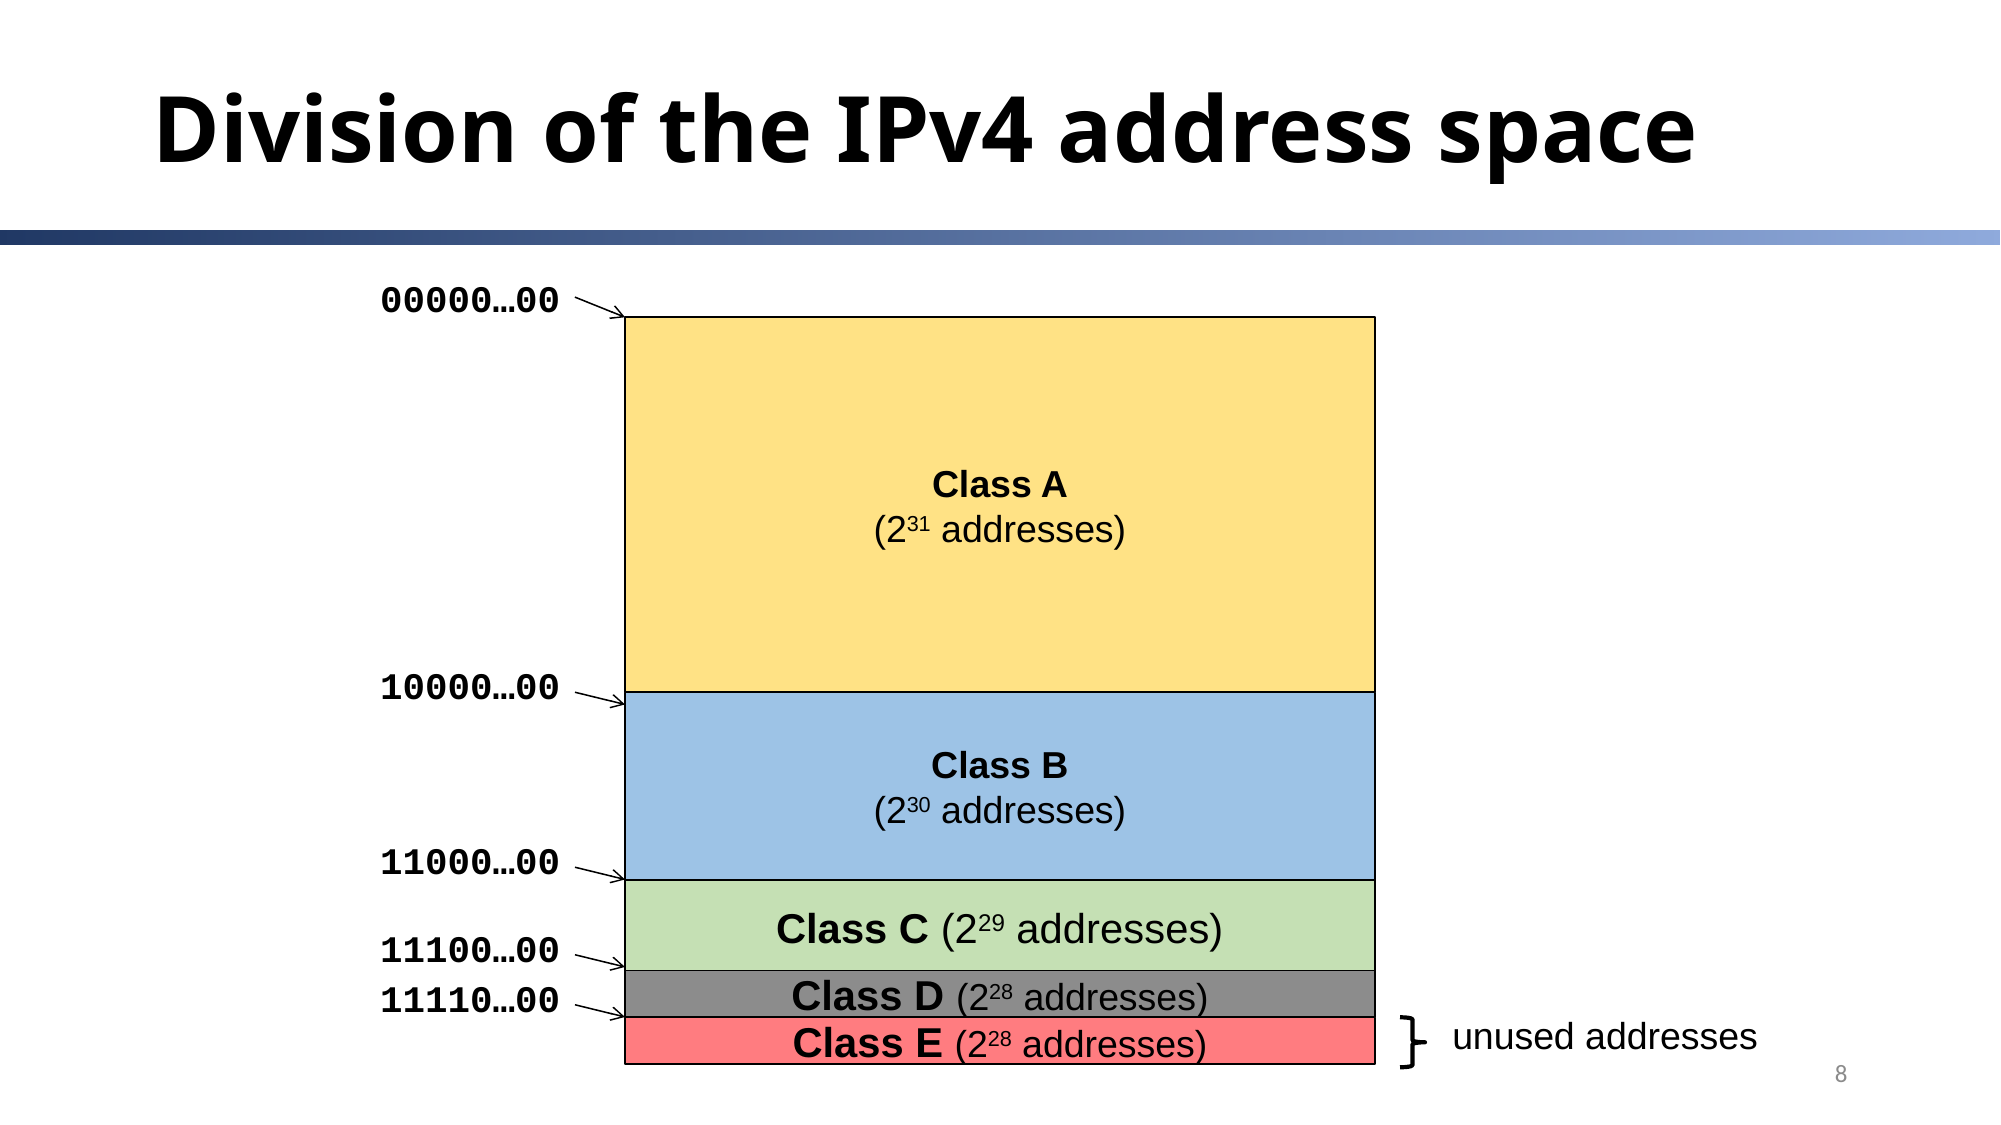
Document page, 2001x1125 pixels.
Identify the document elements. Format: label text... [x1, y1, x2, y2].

text_box Class E (228 addresses) [624, 1017, 1375, 1064]
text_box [574, 692, 626, 705]
slide_number 8 [1412, 1042, 1863, 1103]
text_box Class D (228 addresses) [624, 970, 1375, 1017]
text_box 11000…00 [249, 829, 575, 890]
text_box Class A (231 addresses) [624, 317, 1375, 692]
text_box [574, 1004, 626, 1017]
text_box 11110…00 [249, 967, 575, 1027]
text_box 00000…00 [249, 267, 575, 327]
text_box Class C (229 addresses) [624, 879, 1375, 970]
text_box unused addresses [1437, 1004, 1799, 1042]
text_box [1400, 1017, 1419, 1068]
text_box 11100…00 [249, 917, 575, 967]
title Division of the IPv4 address space [137, 59, 1863, 205]
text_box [574, 954, 626, 968]
text_box Class B (230 addresses) [624, 692, 1375, 879]
text_box 10000…00 [249, 654, 575, 715]
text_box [574, 867, 626, 880]
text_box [574, 297, 626, 318]
